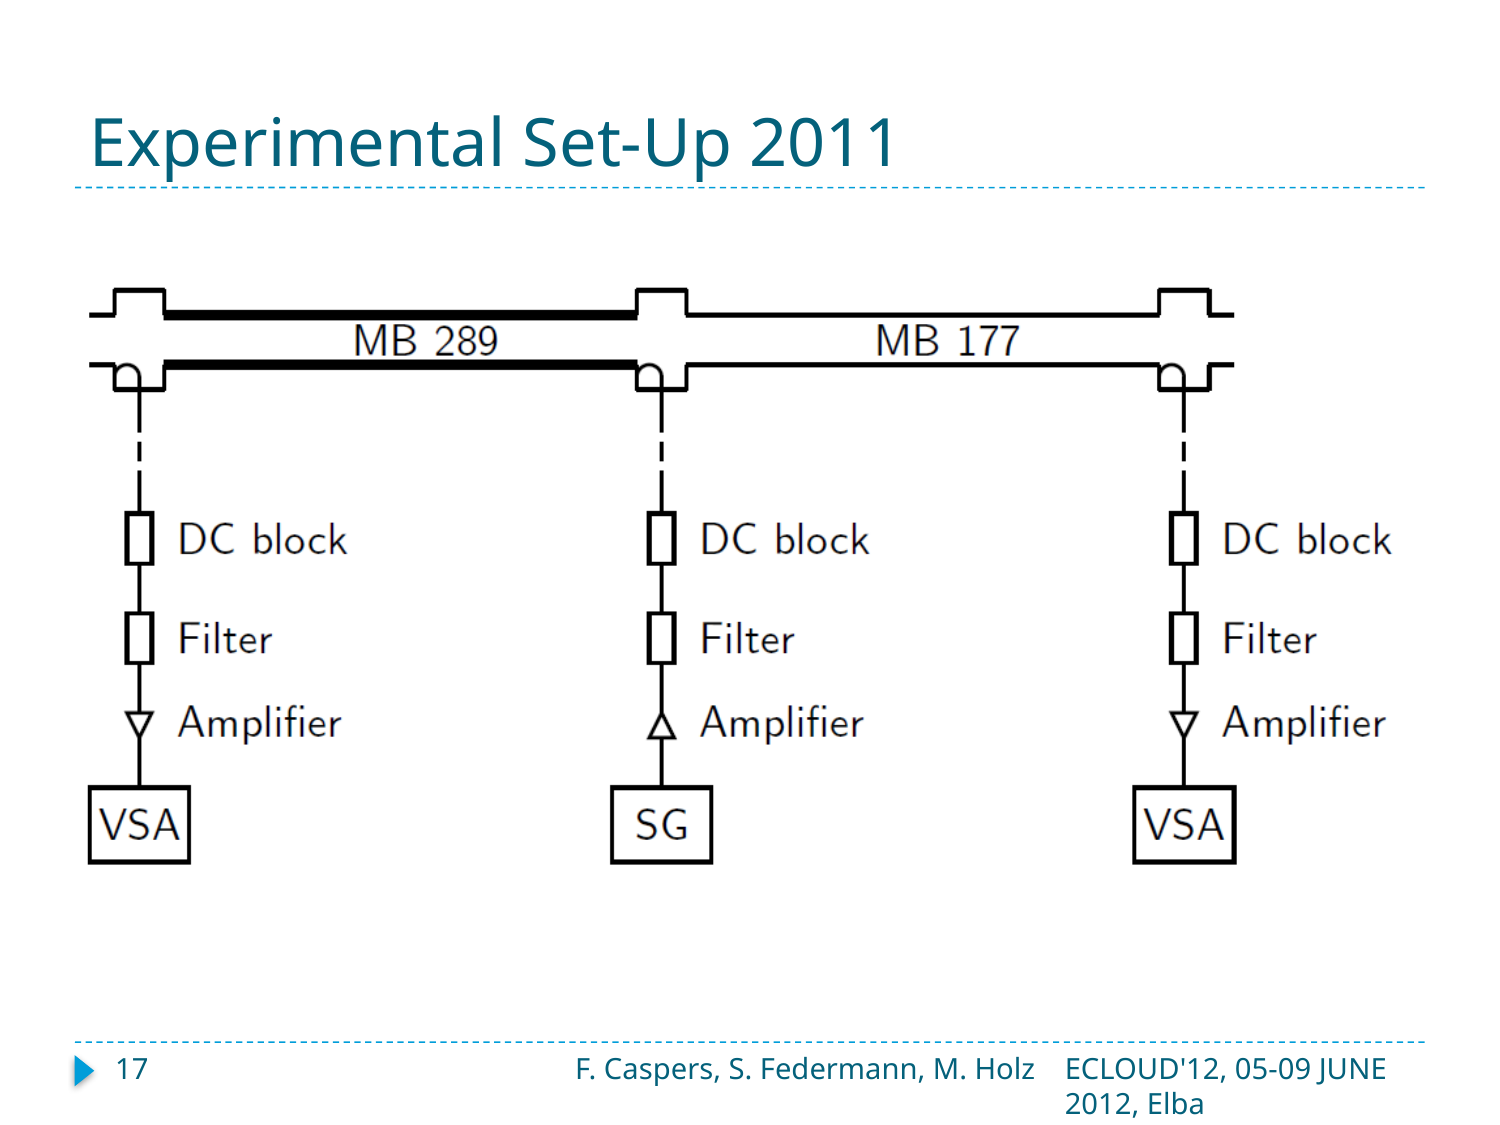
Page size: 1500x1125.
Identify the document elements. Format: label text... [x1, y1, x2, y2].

title Experimental Set-Up 2011 [75, 24, 1425, 188]
slide_number 17 [100, 1042, 426, 1103]
footer F. Caspers, S. Federmann, M. Holz [475, 1042, 1051, 1103]
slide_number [1051, 1042, 1426, 1103]
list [40, 266, 1421, 918]
